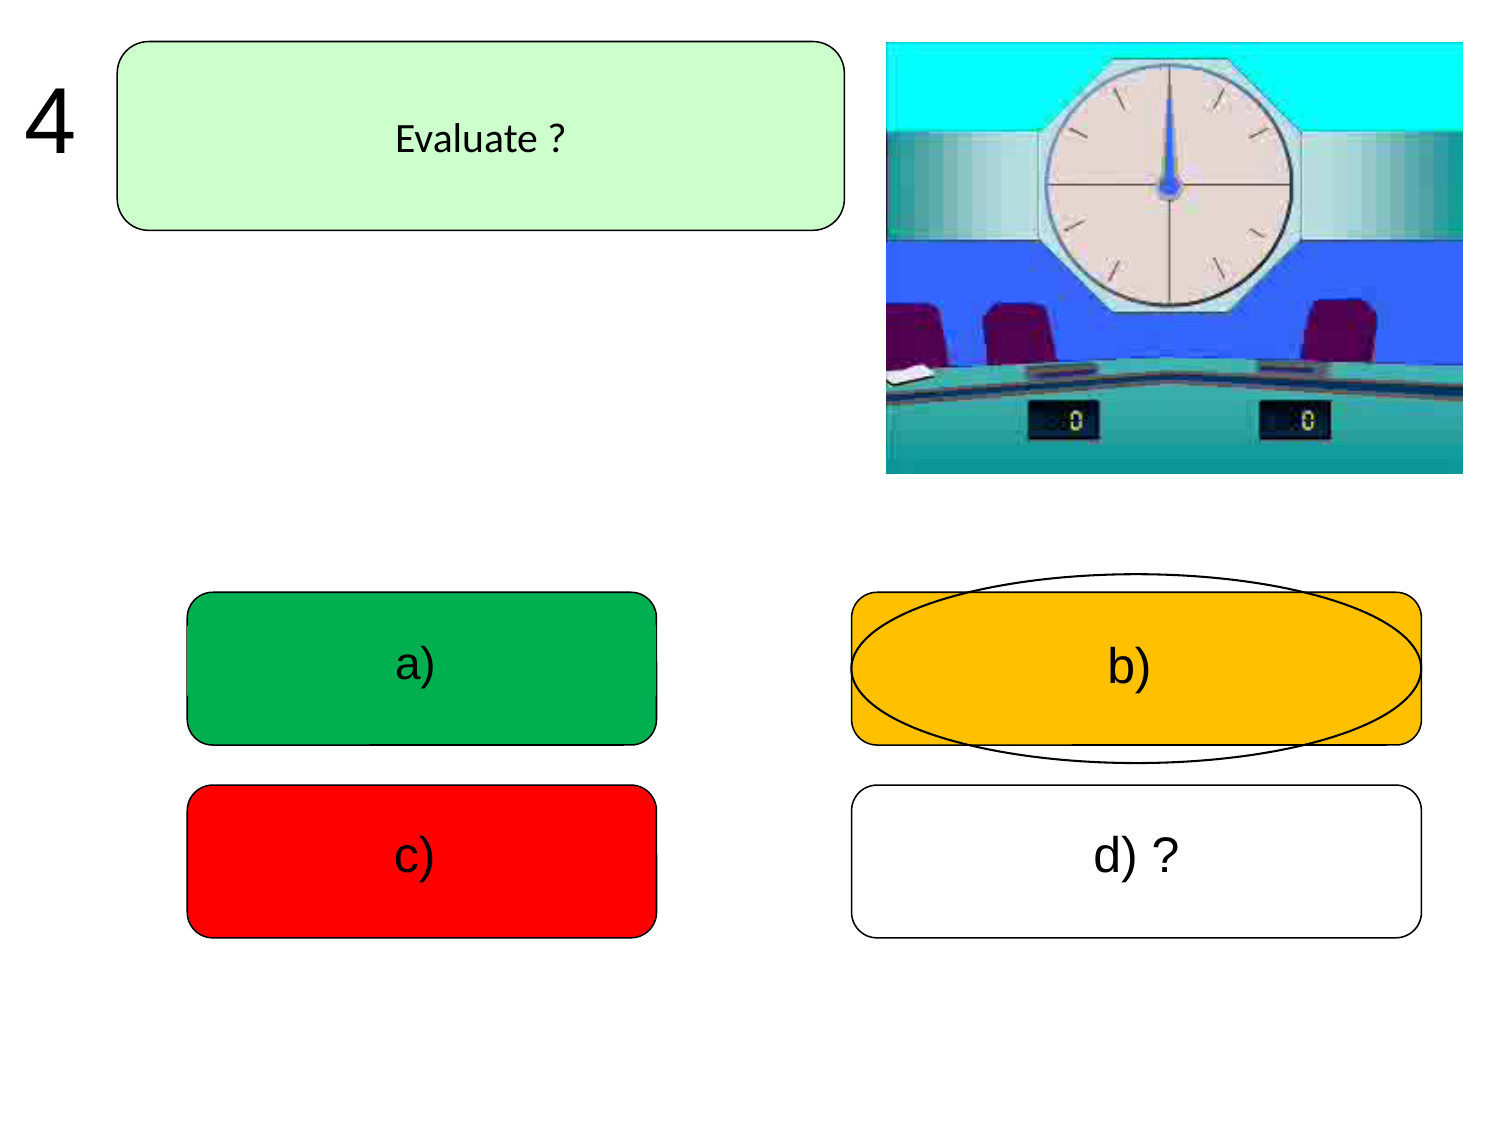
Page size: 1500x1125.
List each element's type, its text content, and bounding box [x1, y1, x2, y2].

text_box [885, 41, 1464, 475]
text_box [968, 746, 1305, 765]
text_box [965, 573, 1308, 592]
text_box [851, 592, 1422, 746]
text_box [217, 205, 248, 255]
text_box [187, 785, 657, 938]
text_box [851, 785, 1422, 938]
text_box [186, 592, 657, 746]
text_box 4 [9, 52, 76, 180]
